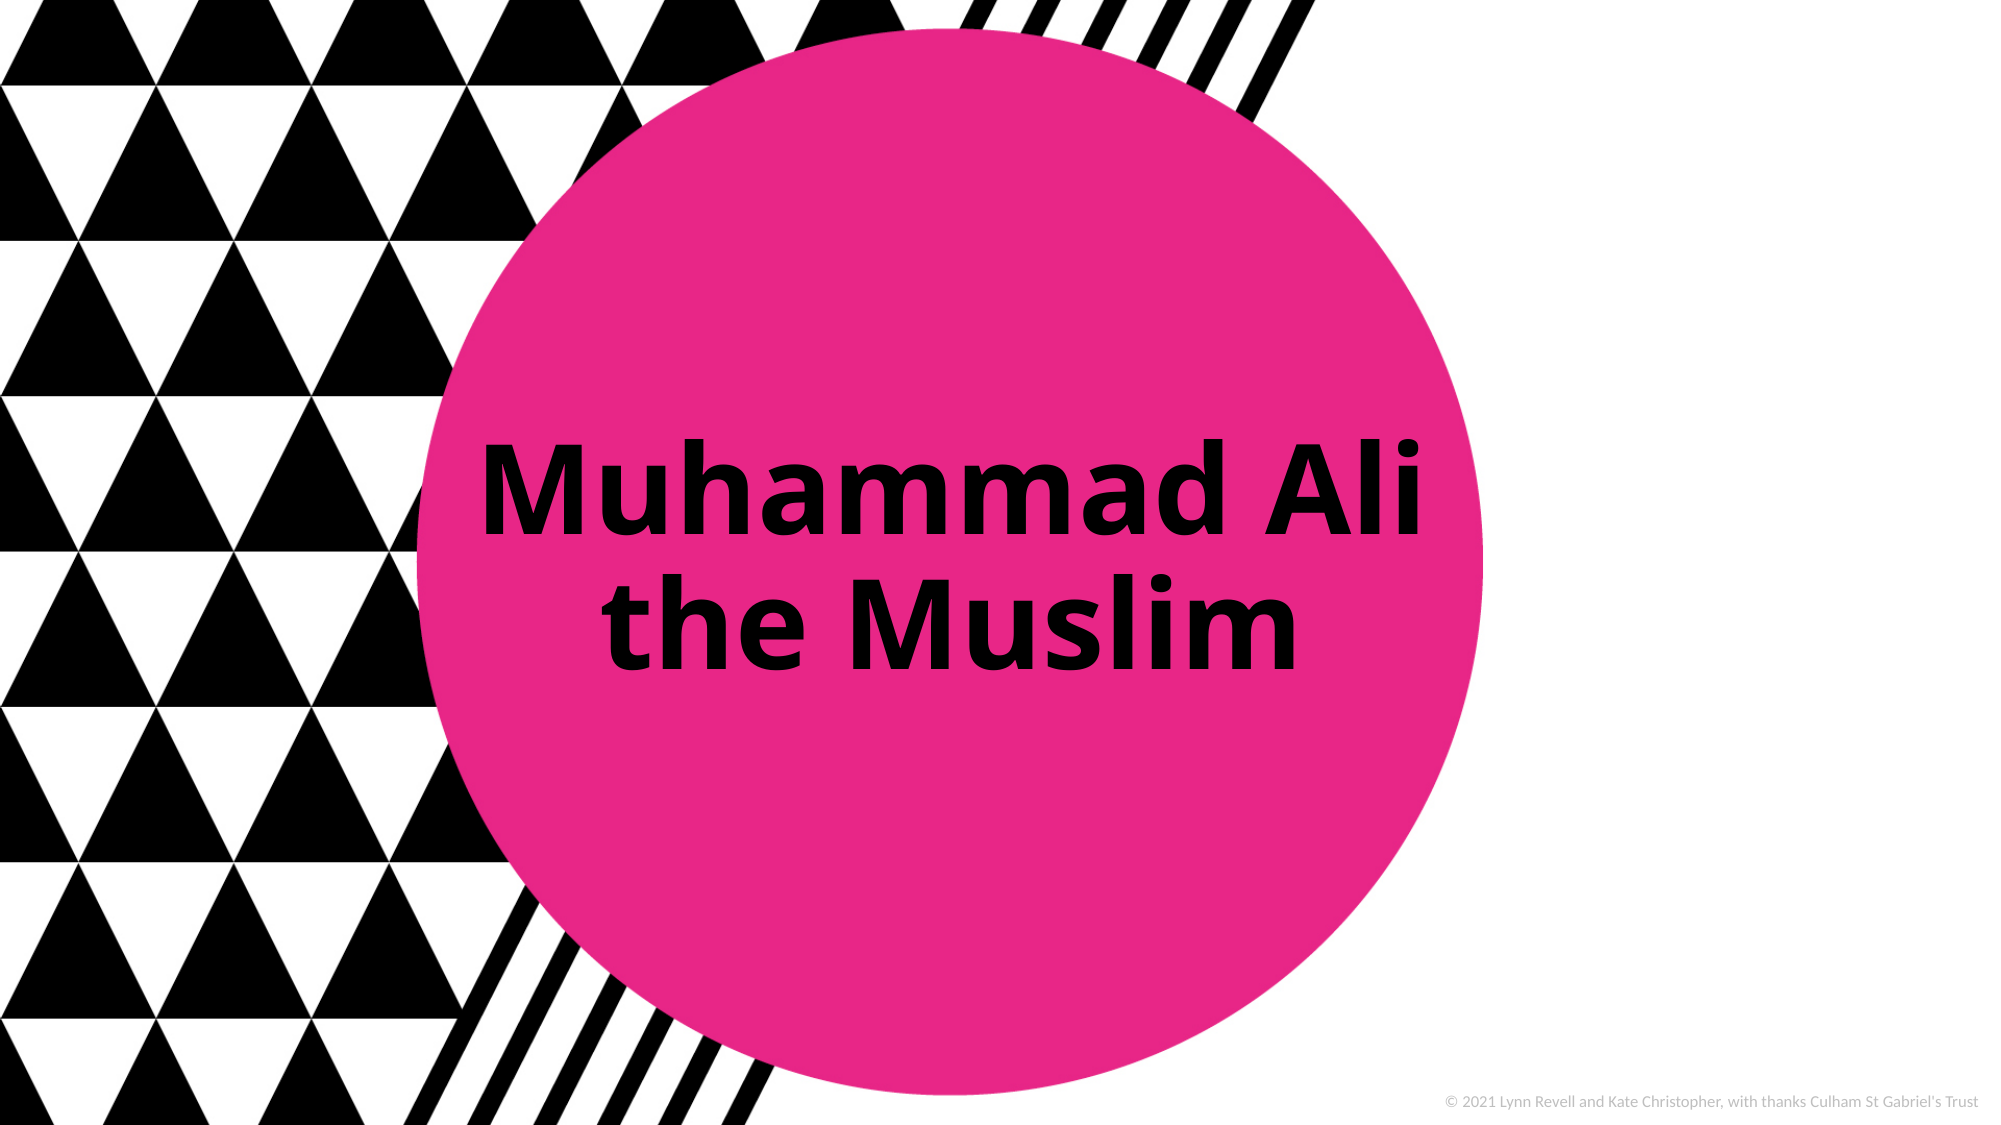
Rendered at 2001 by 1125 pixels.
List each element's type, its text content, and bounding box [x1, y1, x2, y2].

picture [0, 0, 2001, 1125]
title Muhammad Ali the Muslim [418, 312, 1486, 705]
